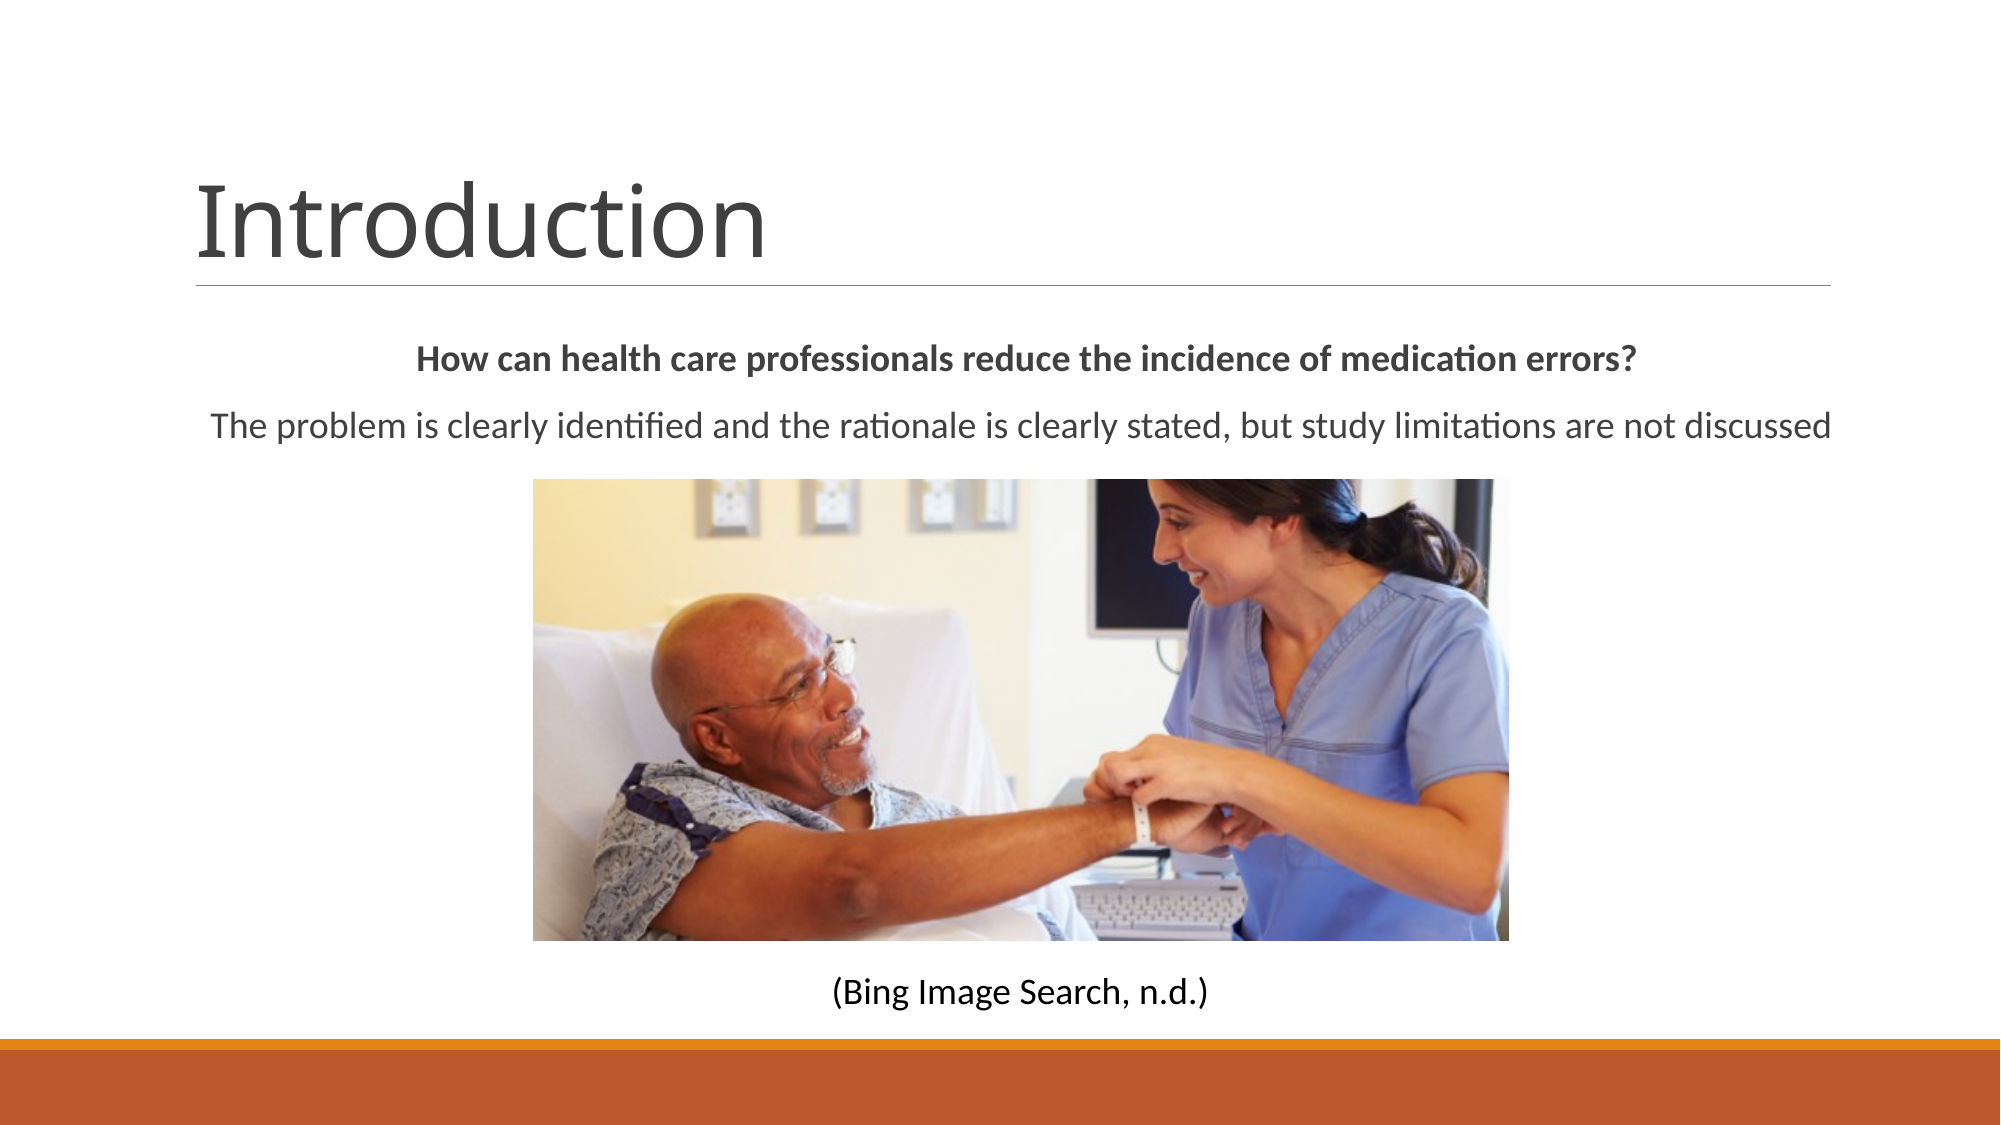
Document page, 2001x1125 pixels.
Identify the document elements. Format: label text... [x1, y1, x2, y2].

title Introduction [180, 47, 1830, 285]
text_box (Bing Image Search, n.d.) [816, 959, 1225, 1020]
picture [532, 479, 1509, 942]
list How can health care professionals reduce the incidence of medication errors? The problem is clearly identified and the rationale is clearly stated, but study limitations are not discussed [195, 331, 1846, 494]
